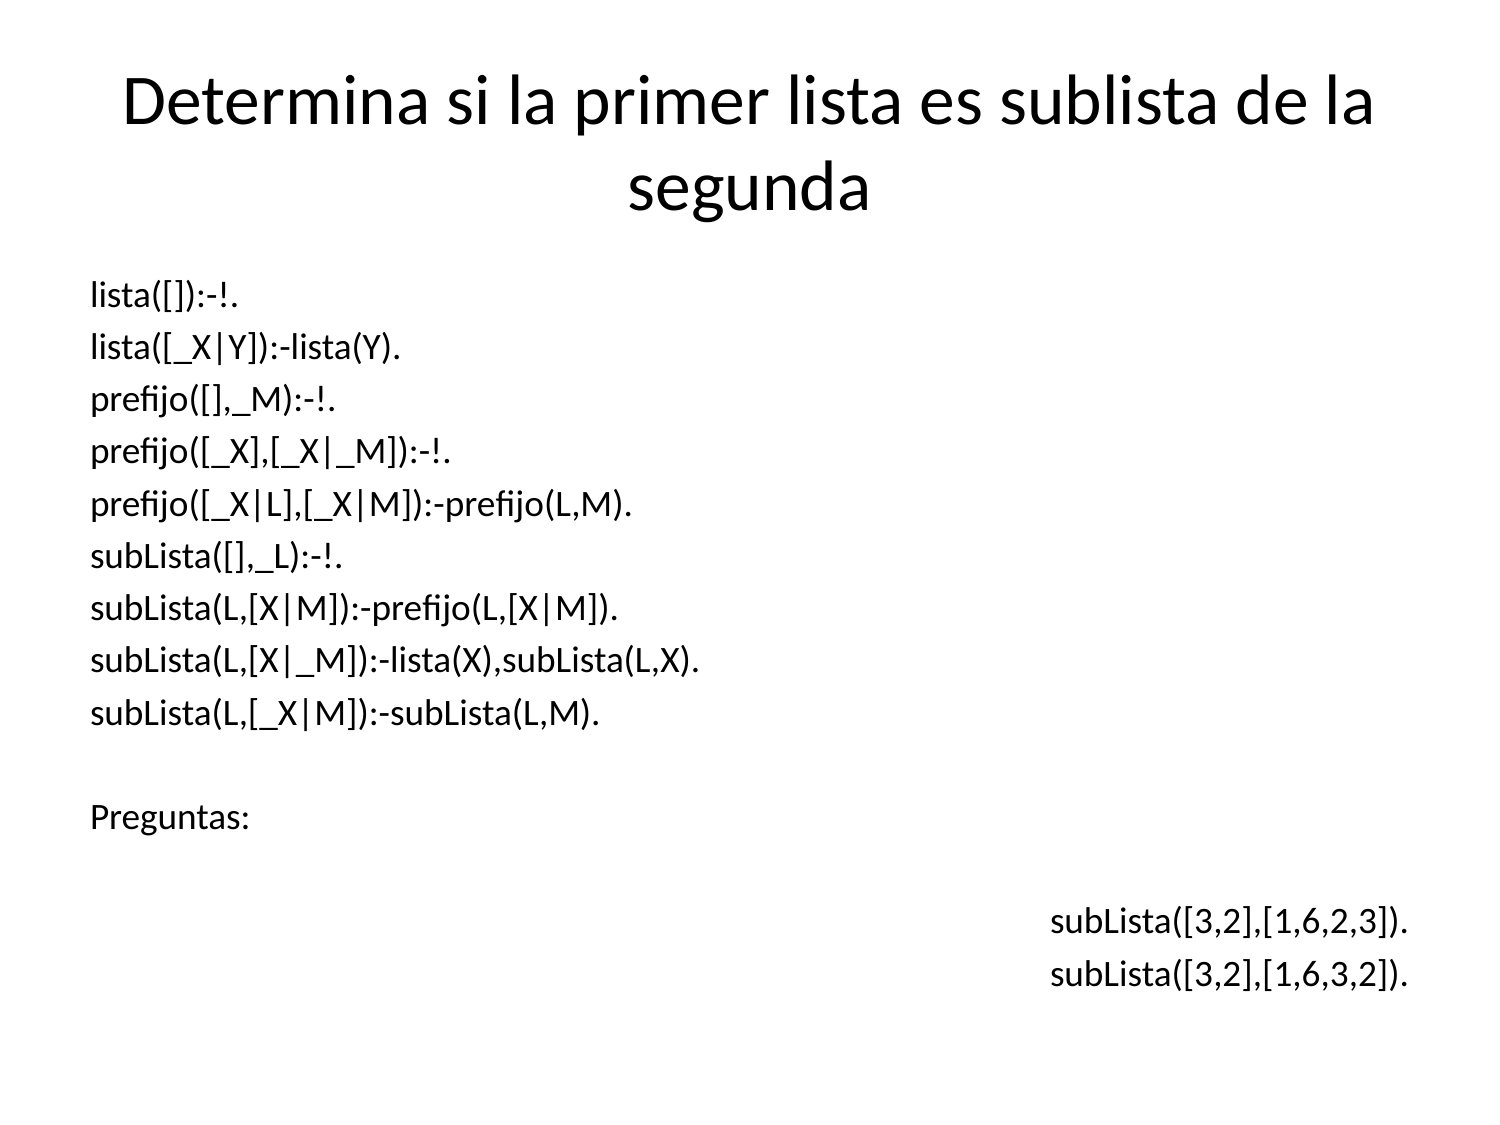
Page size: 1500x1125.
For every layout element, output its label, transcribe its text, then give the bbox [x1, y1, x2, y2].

title Determina si la primer lista es sublista de la segunda [75, 45, 1425, 233]
list lista([]):-!. lista([_X|Y]):-lista(Y). prefijo([],_M):-!. prefijo([_X],[_X|_M]):-!. prefijo([_X|L],[_X|M]):-prefijo(L,M). subLista([],_L):-!. subLista(L,[X|M]):-prefijo(L,[X|M]). subLista(L,[X|_M]):-lista(X),subLista(L,X). subLista(L,[_X|M]):-subLista(L,M). Preguntas: subLista([3,2],[1,6,2,3]). subLista([3,2],[1,6,3,2]). [75, 262, 1425, 1005]
